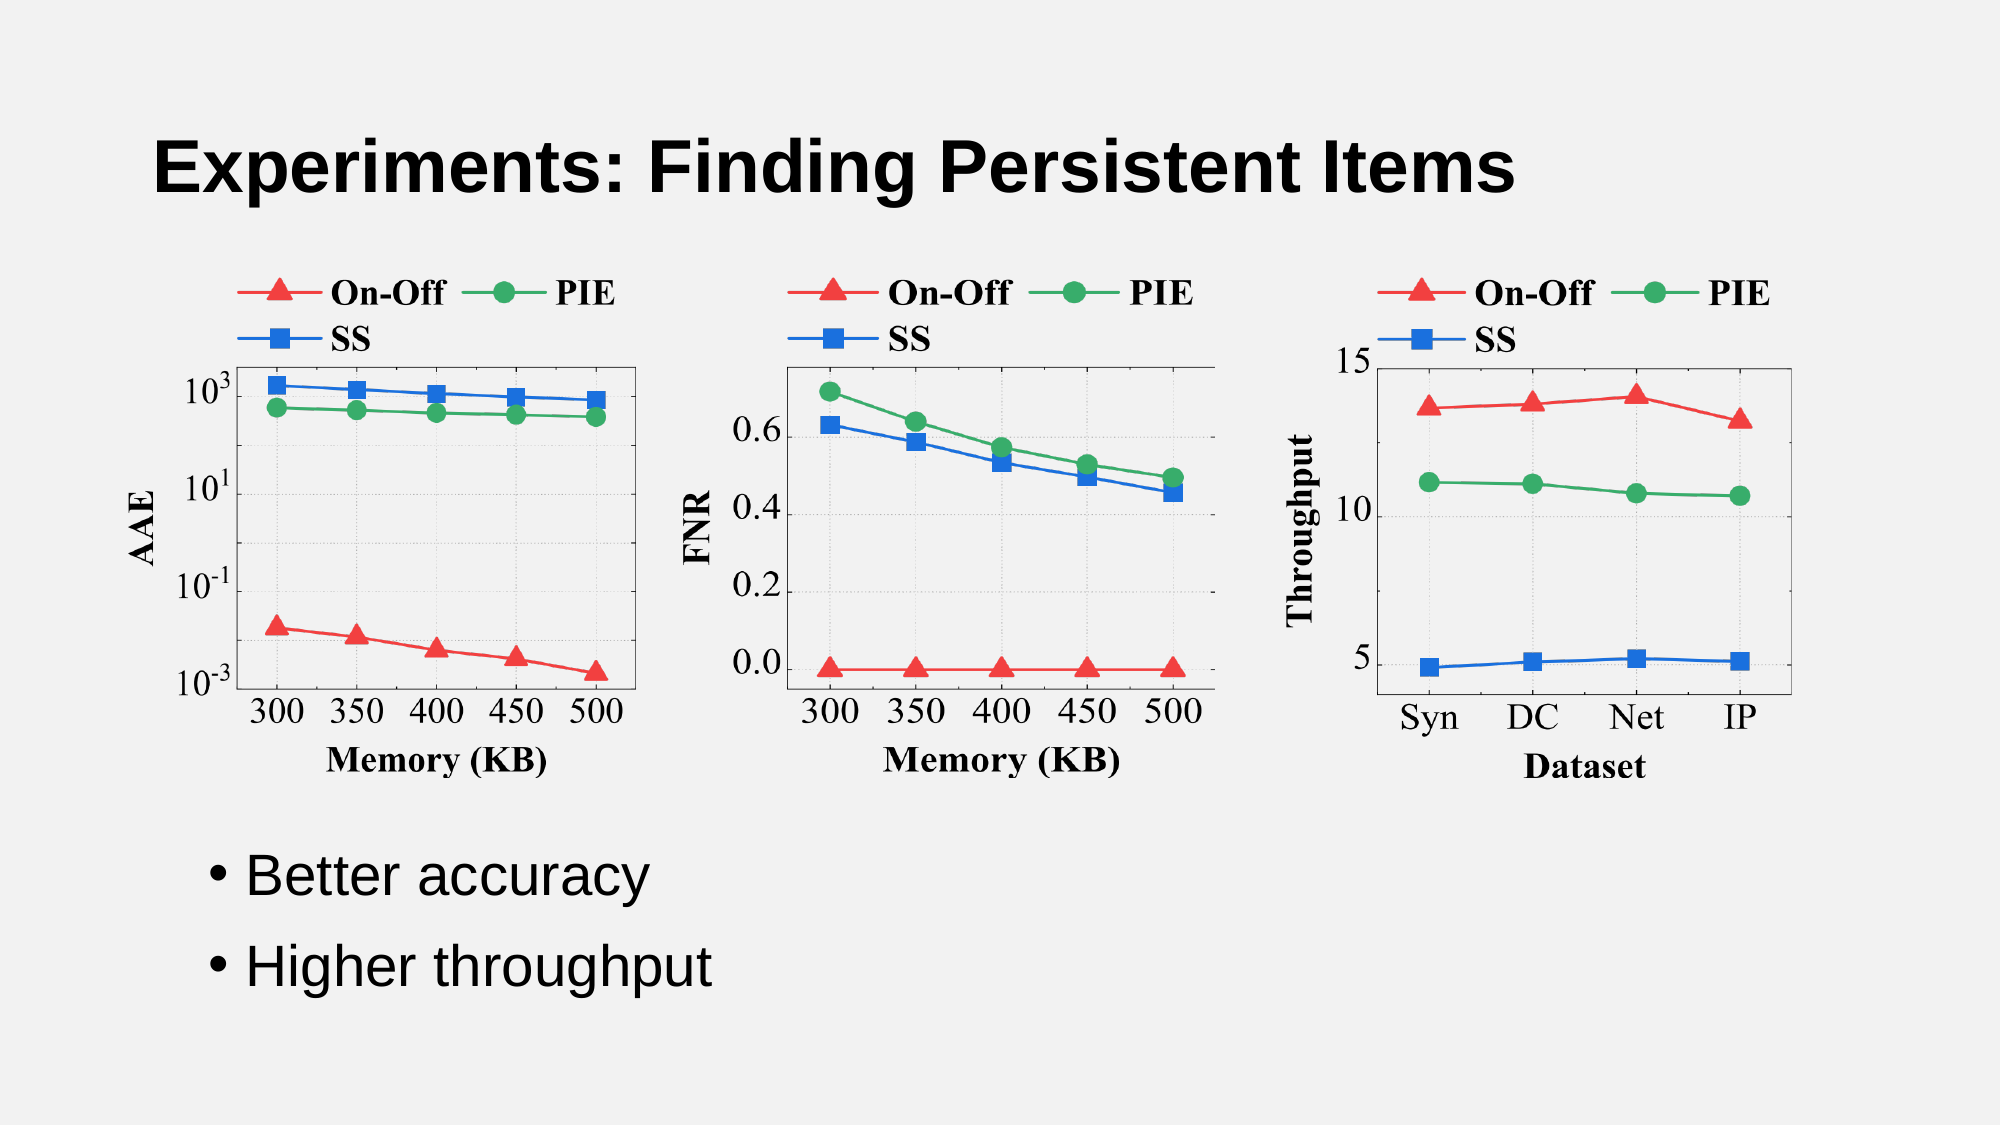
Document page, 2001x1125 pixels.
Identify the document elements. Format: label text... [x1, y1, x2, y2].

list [127, 277, 636, 778]
picture [1285, 277, 1792, 778]
picture [682, 277, 1215, 778]
title Experiments: Finding Persistent Items [137, 59, 1863, 278]
text_box Better accuracy Higher throughput [193, 830, 1792, 1031]
